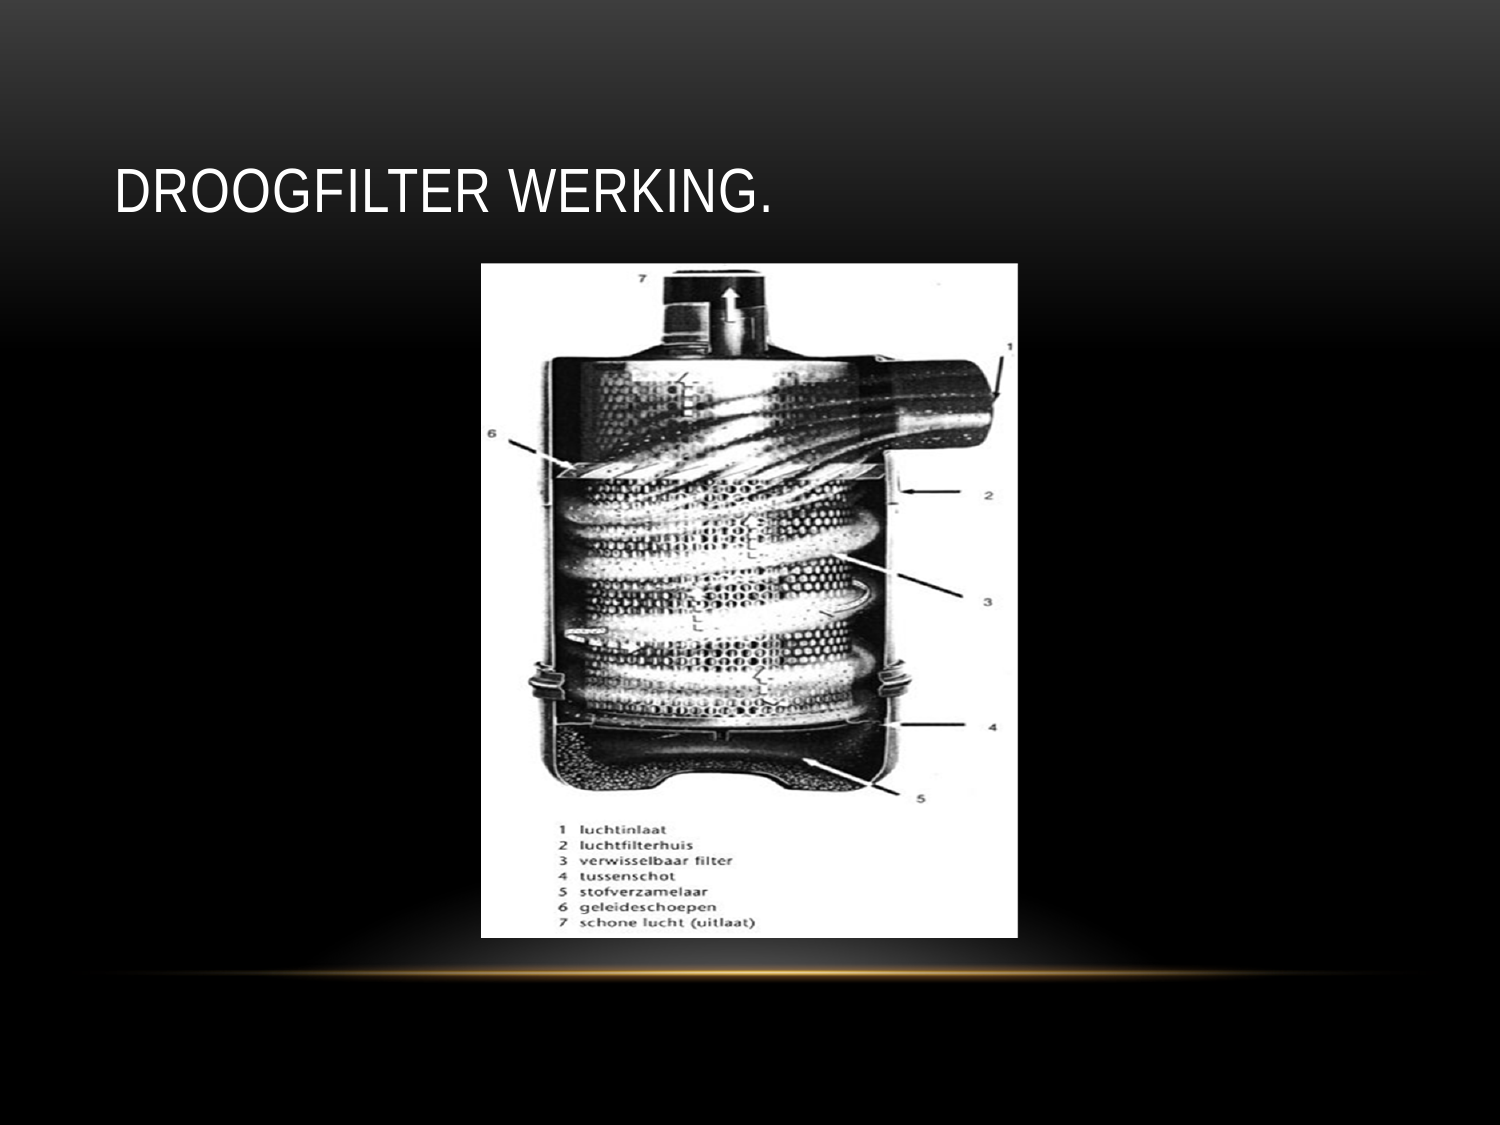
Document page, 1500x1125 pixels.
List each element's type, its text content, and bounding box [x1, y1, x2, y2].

title Droogfilter werking. [99, 45, 1400, 233]
picture [0, 0, 1500, 1125]
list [480, 262, 1019, 938]
